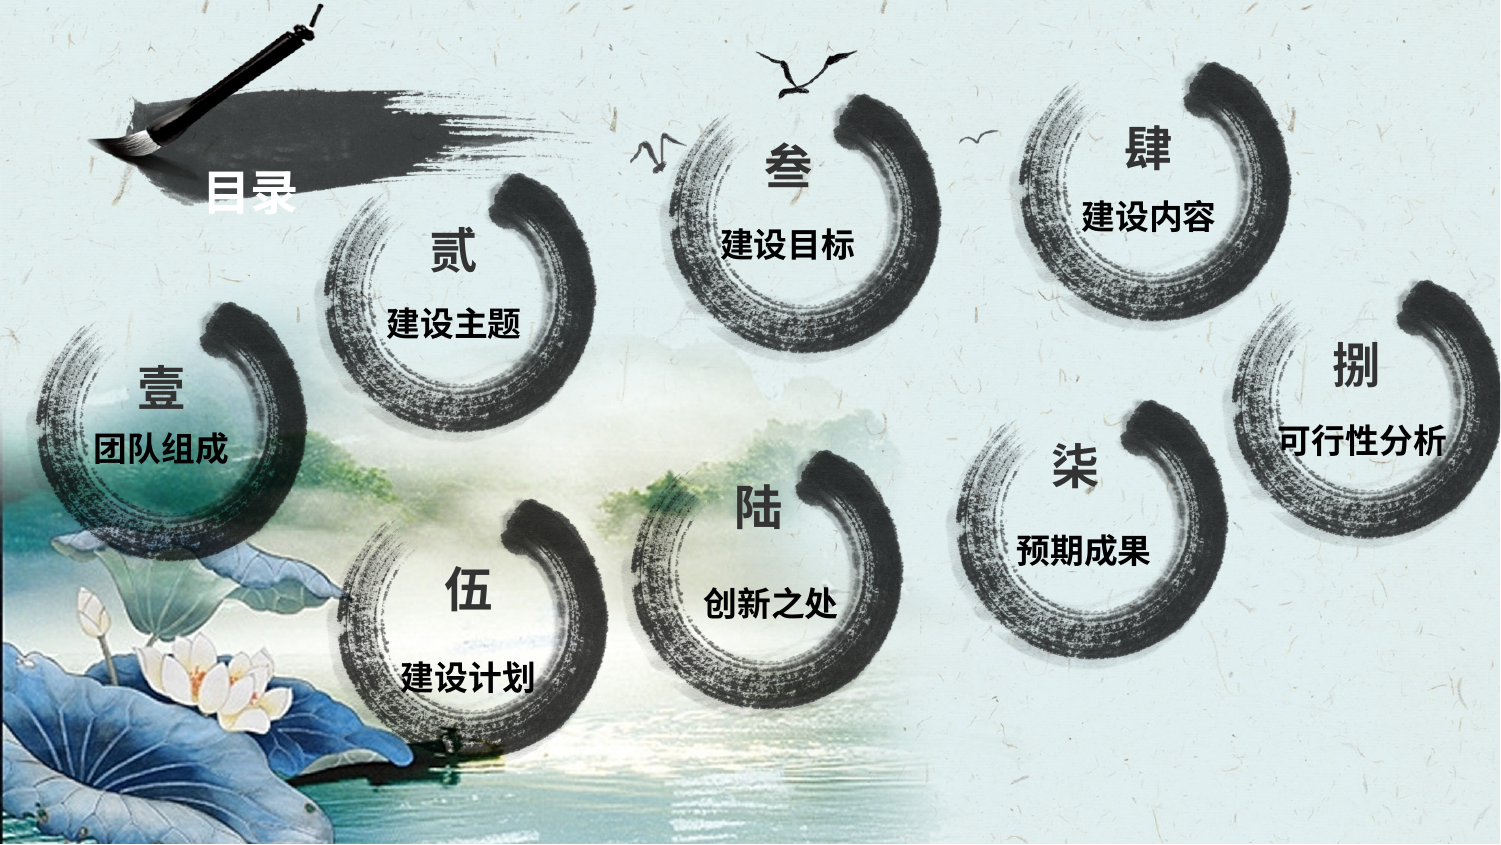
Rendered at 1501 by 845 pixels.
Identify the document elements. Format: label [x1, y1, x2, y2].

picture [0, 0, 1501, 844]
text_box [80, 41, 597, 236]
